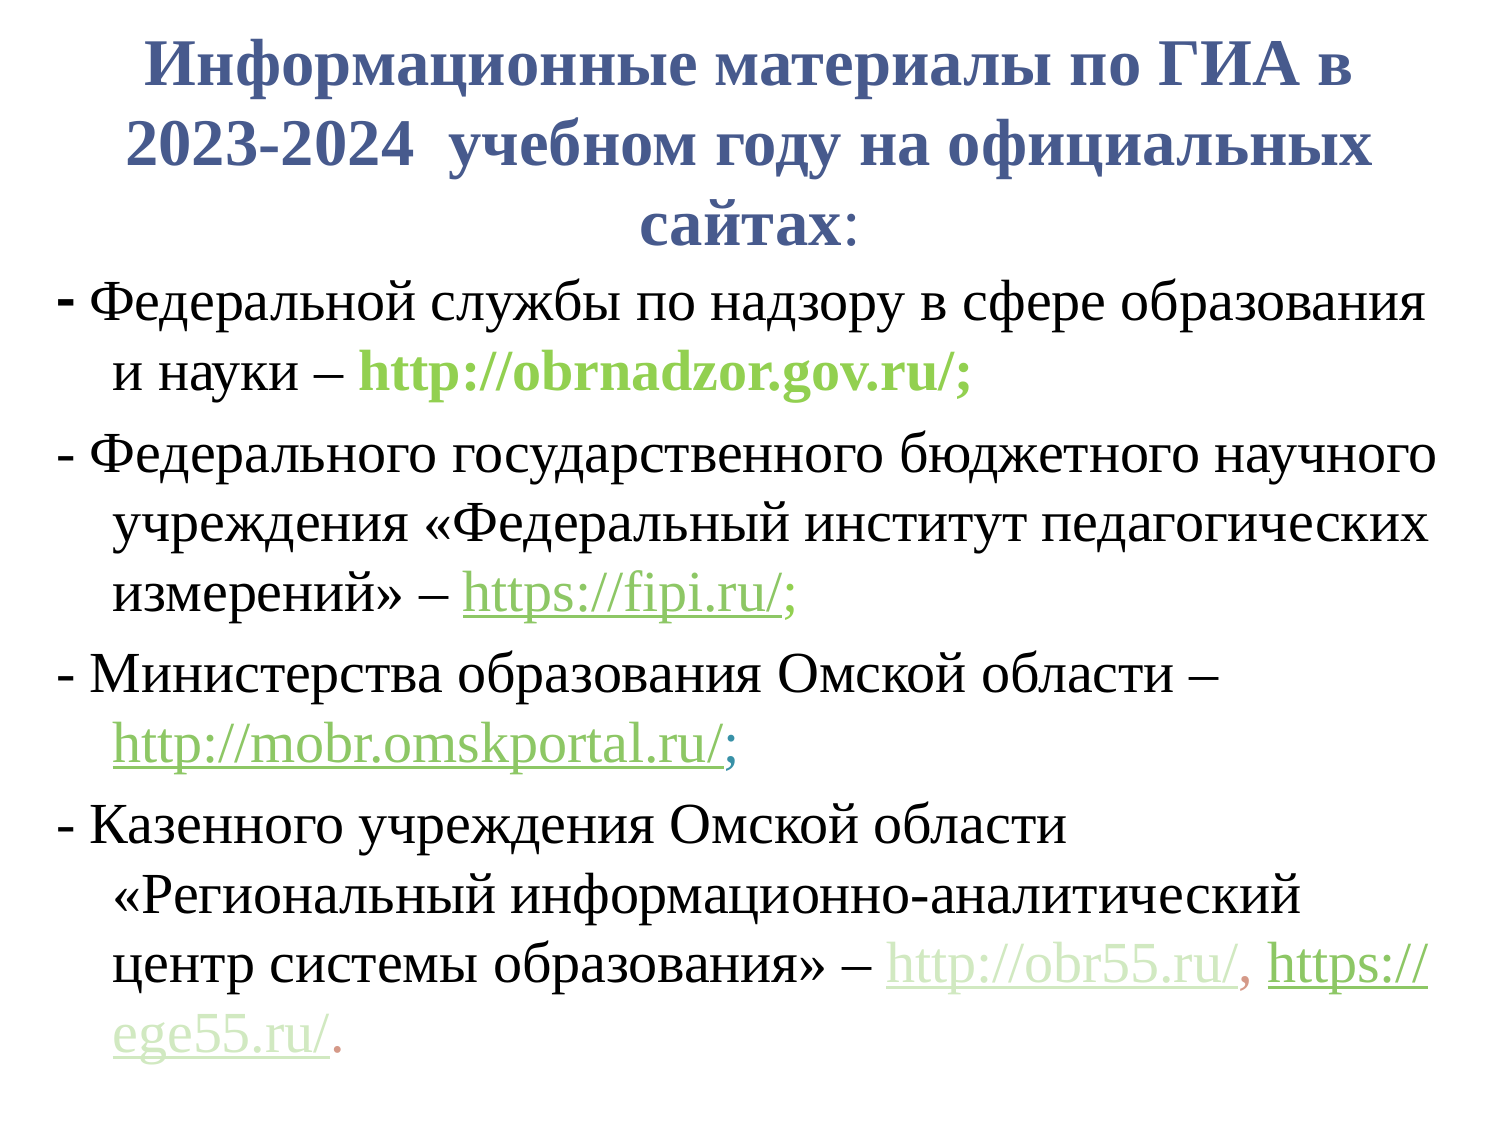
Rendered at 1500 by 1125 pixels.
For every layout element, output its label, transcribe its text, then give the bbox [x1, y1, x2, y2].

list - Федеральной службы по надзору в сфере образования и науки – http://obrnadzor.gov.ru/; - Федерального государственного бюджетного научного учреждения «Федеральный институт педагогических измерений» – https://fipi.ru/; - Министерства образования Омской области – http://mobr.omskportal.ru/; - Казенного учреждения Омской области «Региональный информационно-аналитический центр системы образования» – http://obr55.ru/, https://ege55.ru/. [41, 250, 1467, 1094]
title Информационные материалы по ГИА в 2023-2024 учебном году на официальных сайтах: [75, 45, 1425, 233]
